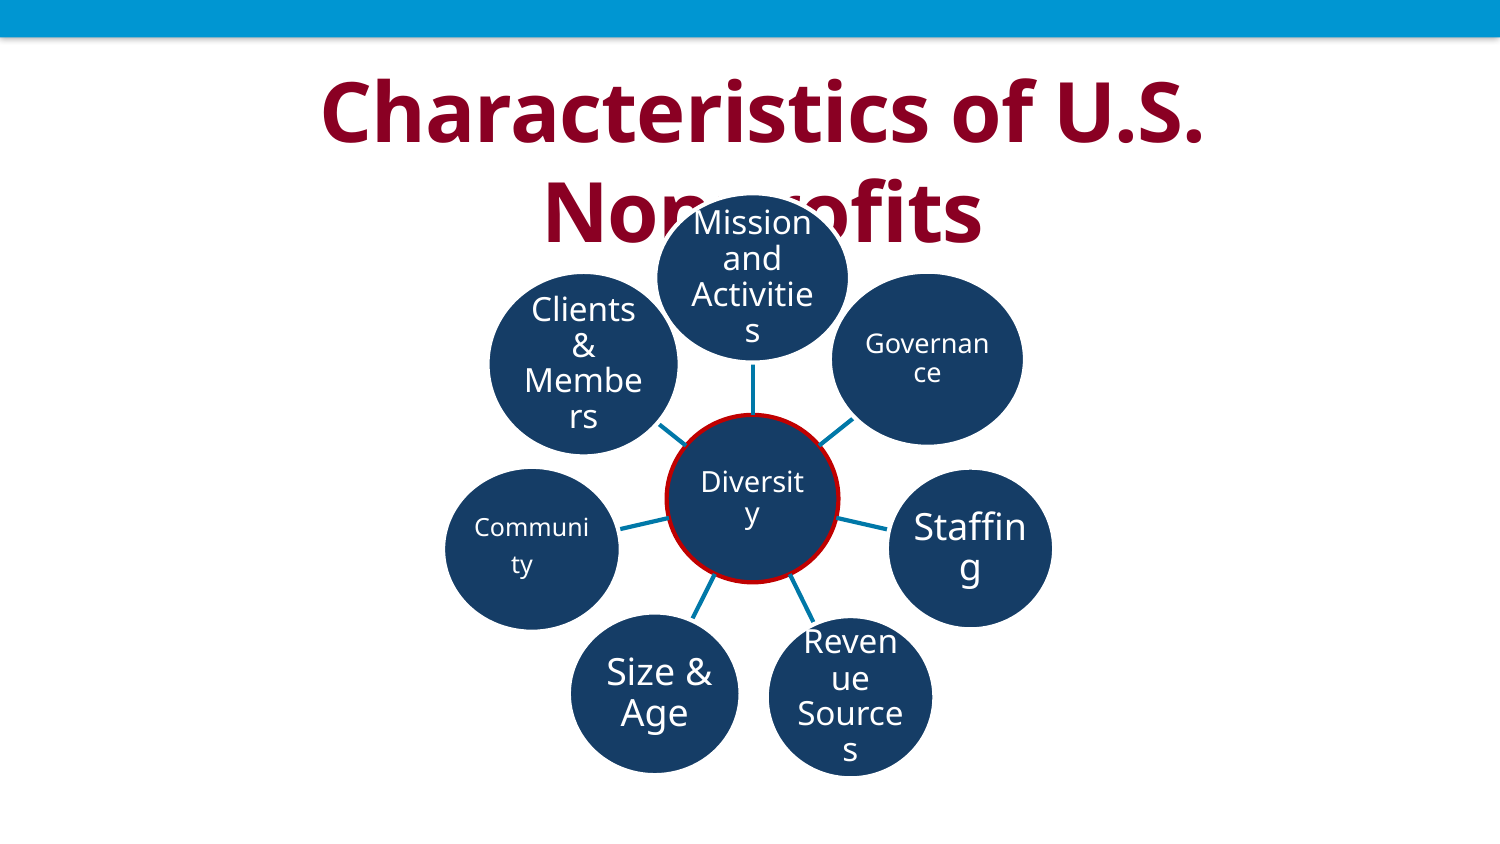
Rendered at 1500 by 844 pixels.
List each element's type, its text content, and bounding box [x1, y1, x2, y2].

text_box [237, 196, 1263, 776]
title Characteristics of U.S. Nonprofits [87, 59, 1438, 249]
